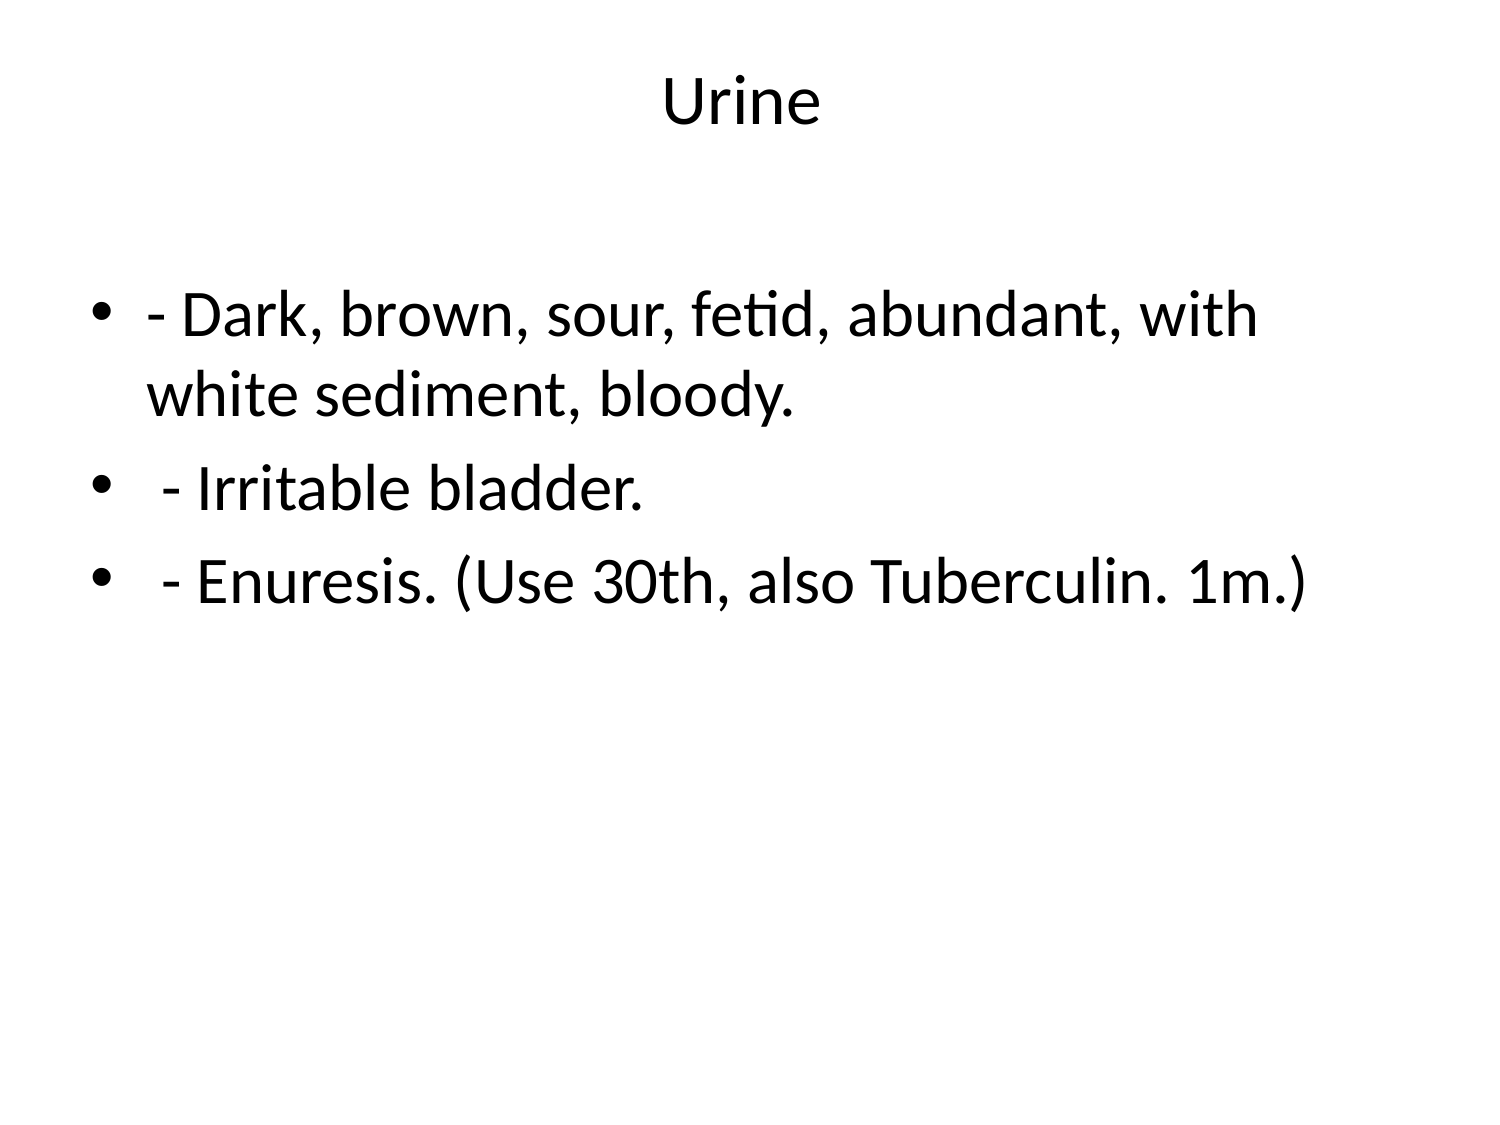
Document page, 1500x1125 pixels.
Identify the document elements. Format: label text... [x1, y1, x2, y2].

list - Dark, brown, sour, fetid, abundant, with white sediment, bloody. - Irritable bladder. - Enuresis. (Use 30th, also Tuberculin. 1m.) [75, 262, 1425, 1005]
title Urine [75, 45, 1425, 233]
